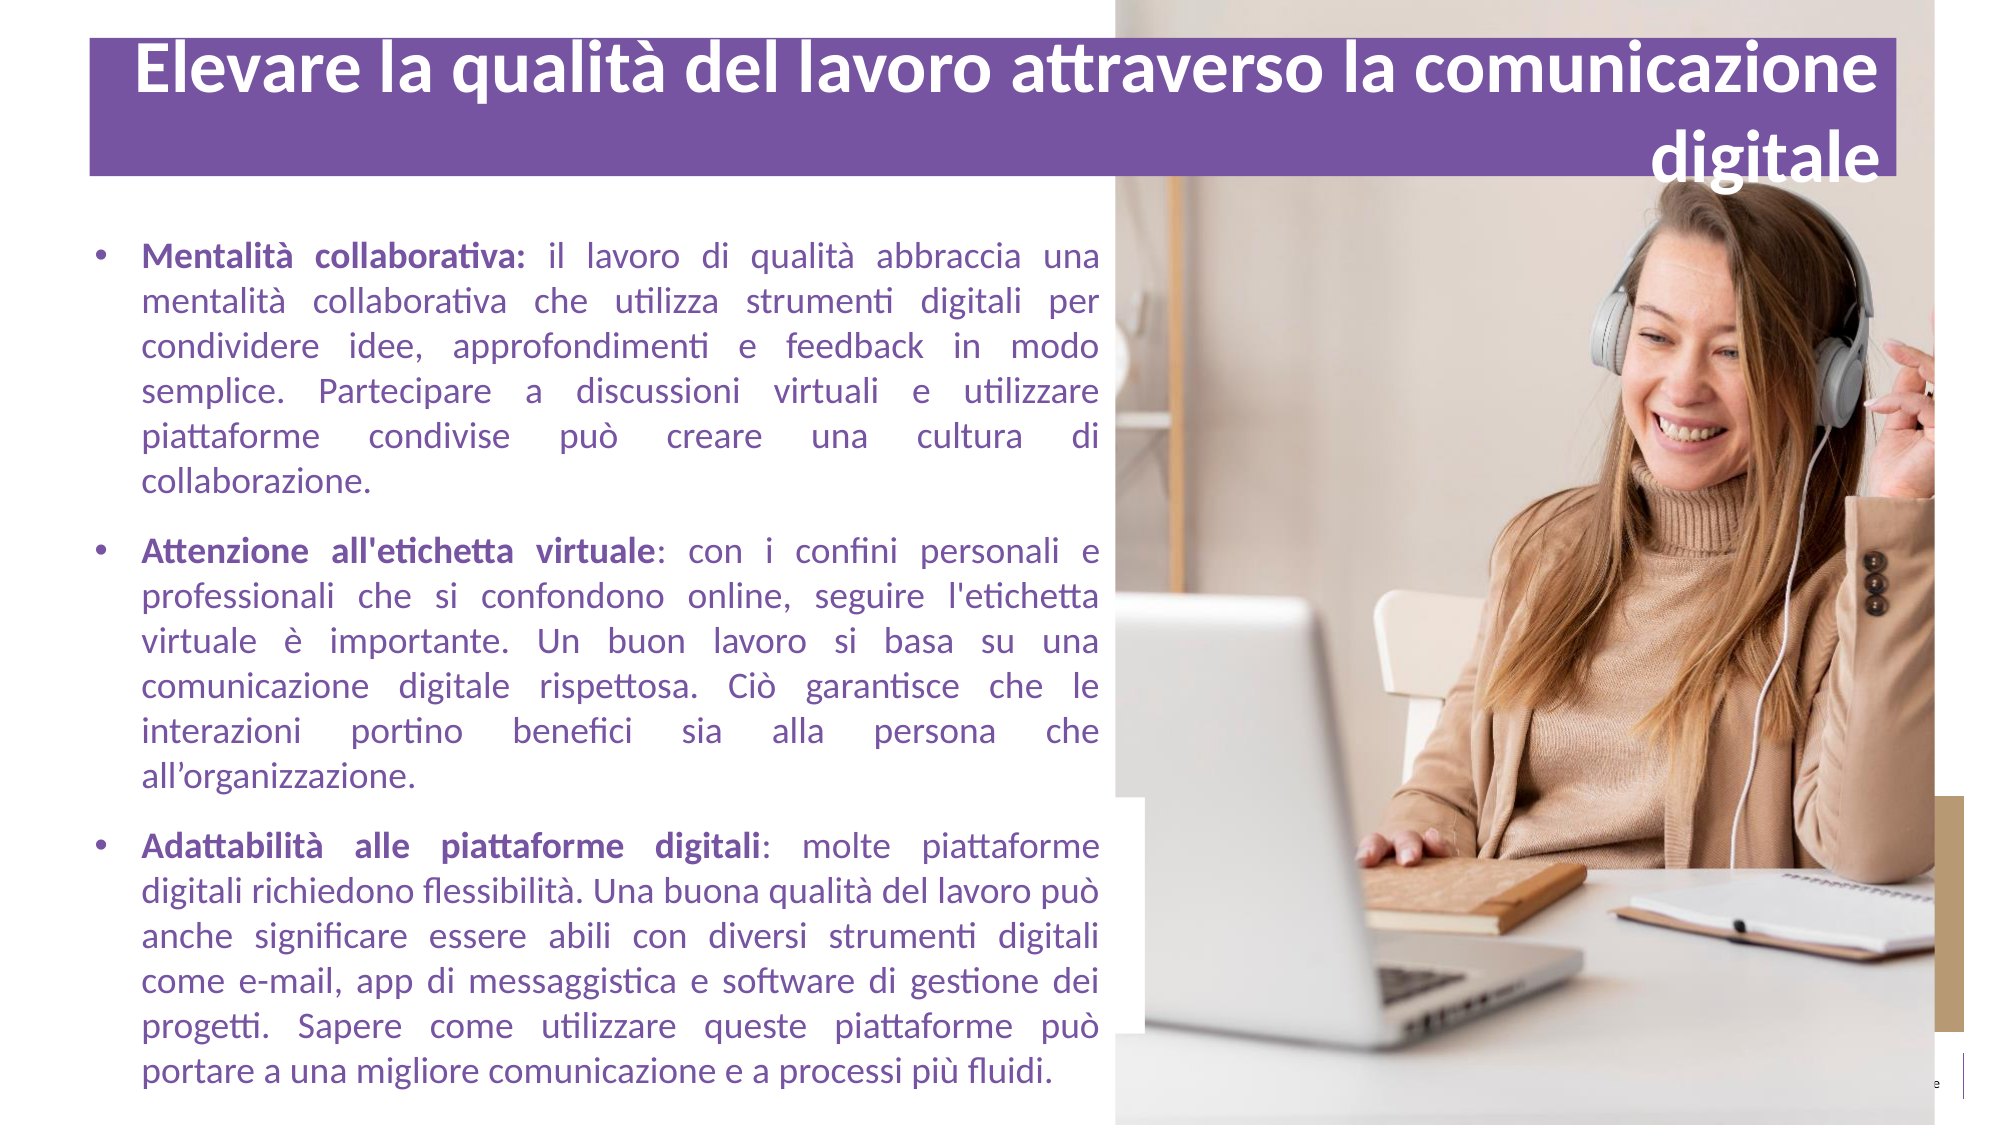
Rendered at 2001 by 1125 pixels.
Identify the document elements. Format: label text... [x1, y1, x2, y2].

picture [1115, 0, 1935, 1125]
list Mentalità collaborativa: il lavoro di qualità abbraccia una mentalità collaborativa che utilizza strumenti digitali per condividere idee, approfondimenti e feedback in modo semplice. Partecipare a discussioni virtuali e utilizzare piattaforme condivise può creare una cultura di collaborazione. Attenzione all'etichetta virtuale: con i confini personali e professionali che si confondono online, seguire l'etichetta virtuale è importante. Un buon lavoro si basa su una comunicazione digitale rispettosa. Ciò garantisce che le interazioni portino benefici sia alla persona che all’organizzazione. Adattabilità alle piattaforme digitali: molte piattaforme digitali richiedono flessibilità. Una buona qualità del lavoro può anche significare essere abili con diversi strumenti digitali come e-mail, app di messaggistica e software di gestione dei progetti. Sapere come utilizzare queste piattaforme può portare a una migliore comunicazione e a processi più fluidi. [79, 224, 1115, 1036]
list Elevare la qualità del lavoro attraverso la comunicazione digitale [89, 37, 1115, 177]
